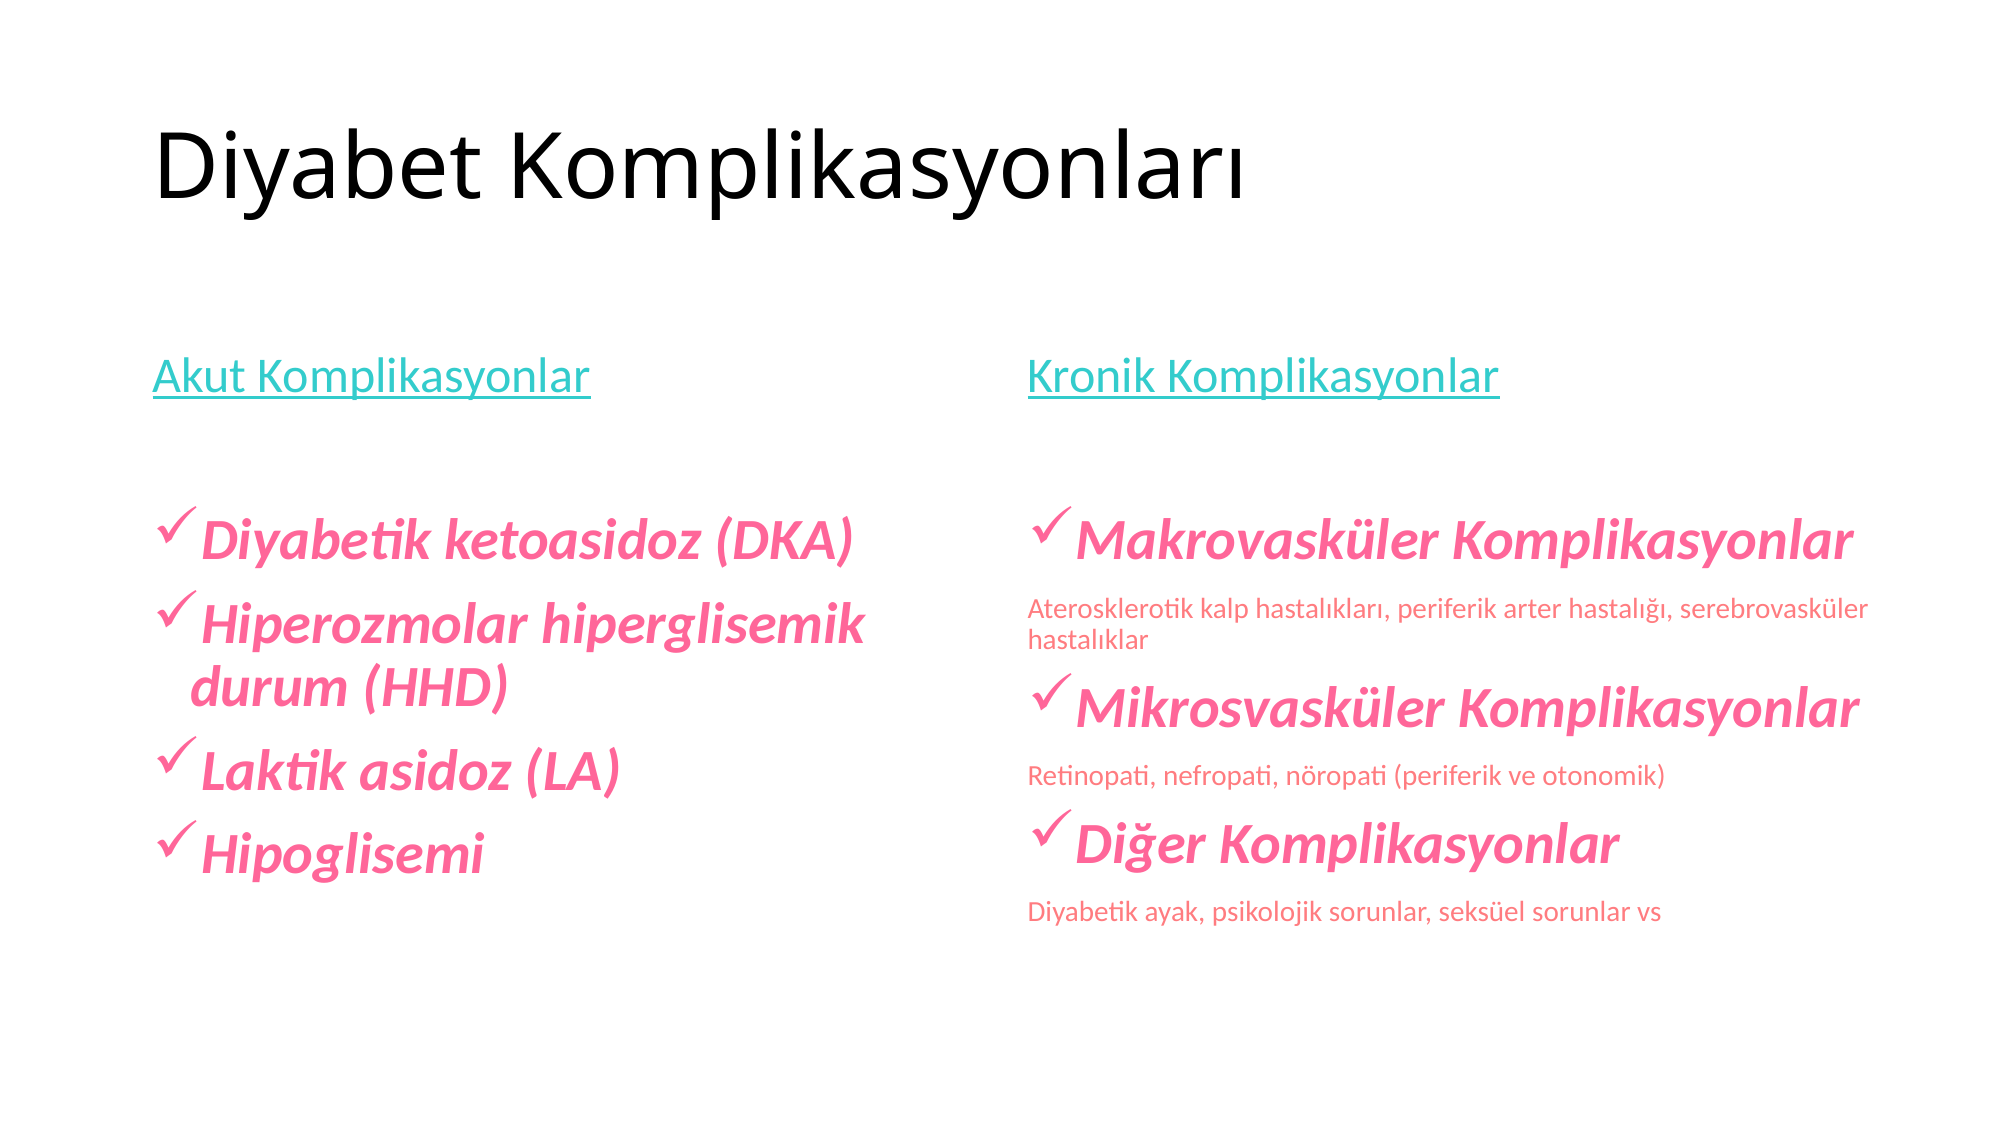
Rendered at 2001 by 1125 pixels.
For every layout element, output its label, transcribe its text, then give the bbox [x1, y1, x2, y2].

list Kronik Komplikasyonlar [1012, 275, 1863, 410]
list Akut Komplikasyonlar [137, 275, 984, 410]
title Diyabet Komplikasyonları [137, 59, 1863, 278]
list Diyabetik ketoasidoz (DKA) Hiperozmolar hiperglisemik durum (HHD) Laktik asidoz (LA) Hipoglisemi [137, 410, 984, 1016]
list Makrovasküler Komplikasyonlar Aterosklerotik kalp hastalıkları, periferik arter hastalığı, serebrovasküler hastalıklar Mikrosvasküler Komplikasyonlar Retinopati, nefropati, nöropati (periferik ve otonomik) Diğer Komplikasyonlar Diyabetik ayak, psikolojik sorunlar, seksüel sorunlar vs [1012, 410, 1916, 1016]
